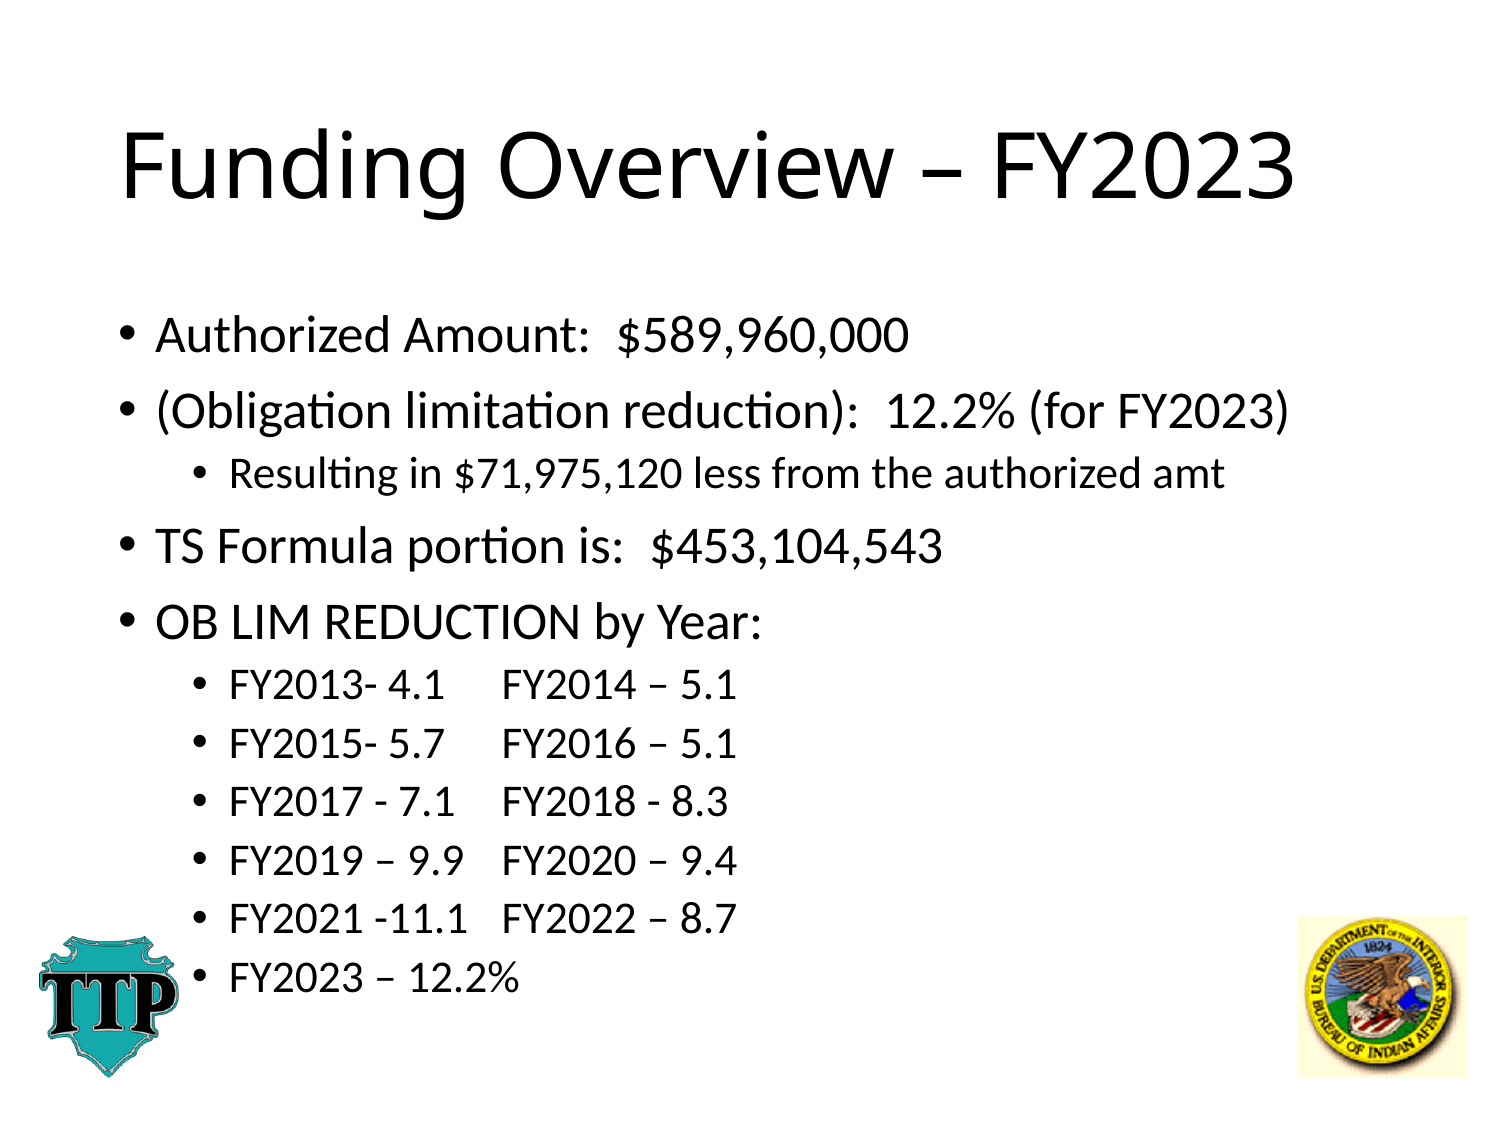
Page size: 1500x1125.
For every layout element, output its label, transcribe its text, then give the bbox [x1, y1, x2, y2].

list Authorized Amount: $589,960,000 (Obligation limitation reduction): 12.2% (for FY2023) Resulting in $71,975,120 less from the authorized amt TS Formula portion is: $453,104,543 OB LIM REDUCTION by Year: FY2013- 4.1 FY2014 – 5.1 FY2015- 5.7 FY2016 – 5.1 FY2017 - 7.1 FY2018 - 8.3 FY2019 – 9.9 FY2020 – 9.4 FY2021 -11.1 FY2022 – 8.7 FY2023 – 12.2% [103, 299, 1397, 915]
title Funding Overview – FY2023 [103, 59, 1397, 278]
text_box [39, 915, 1468, 1078]
